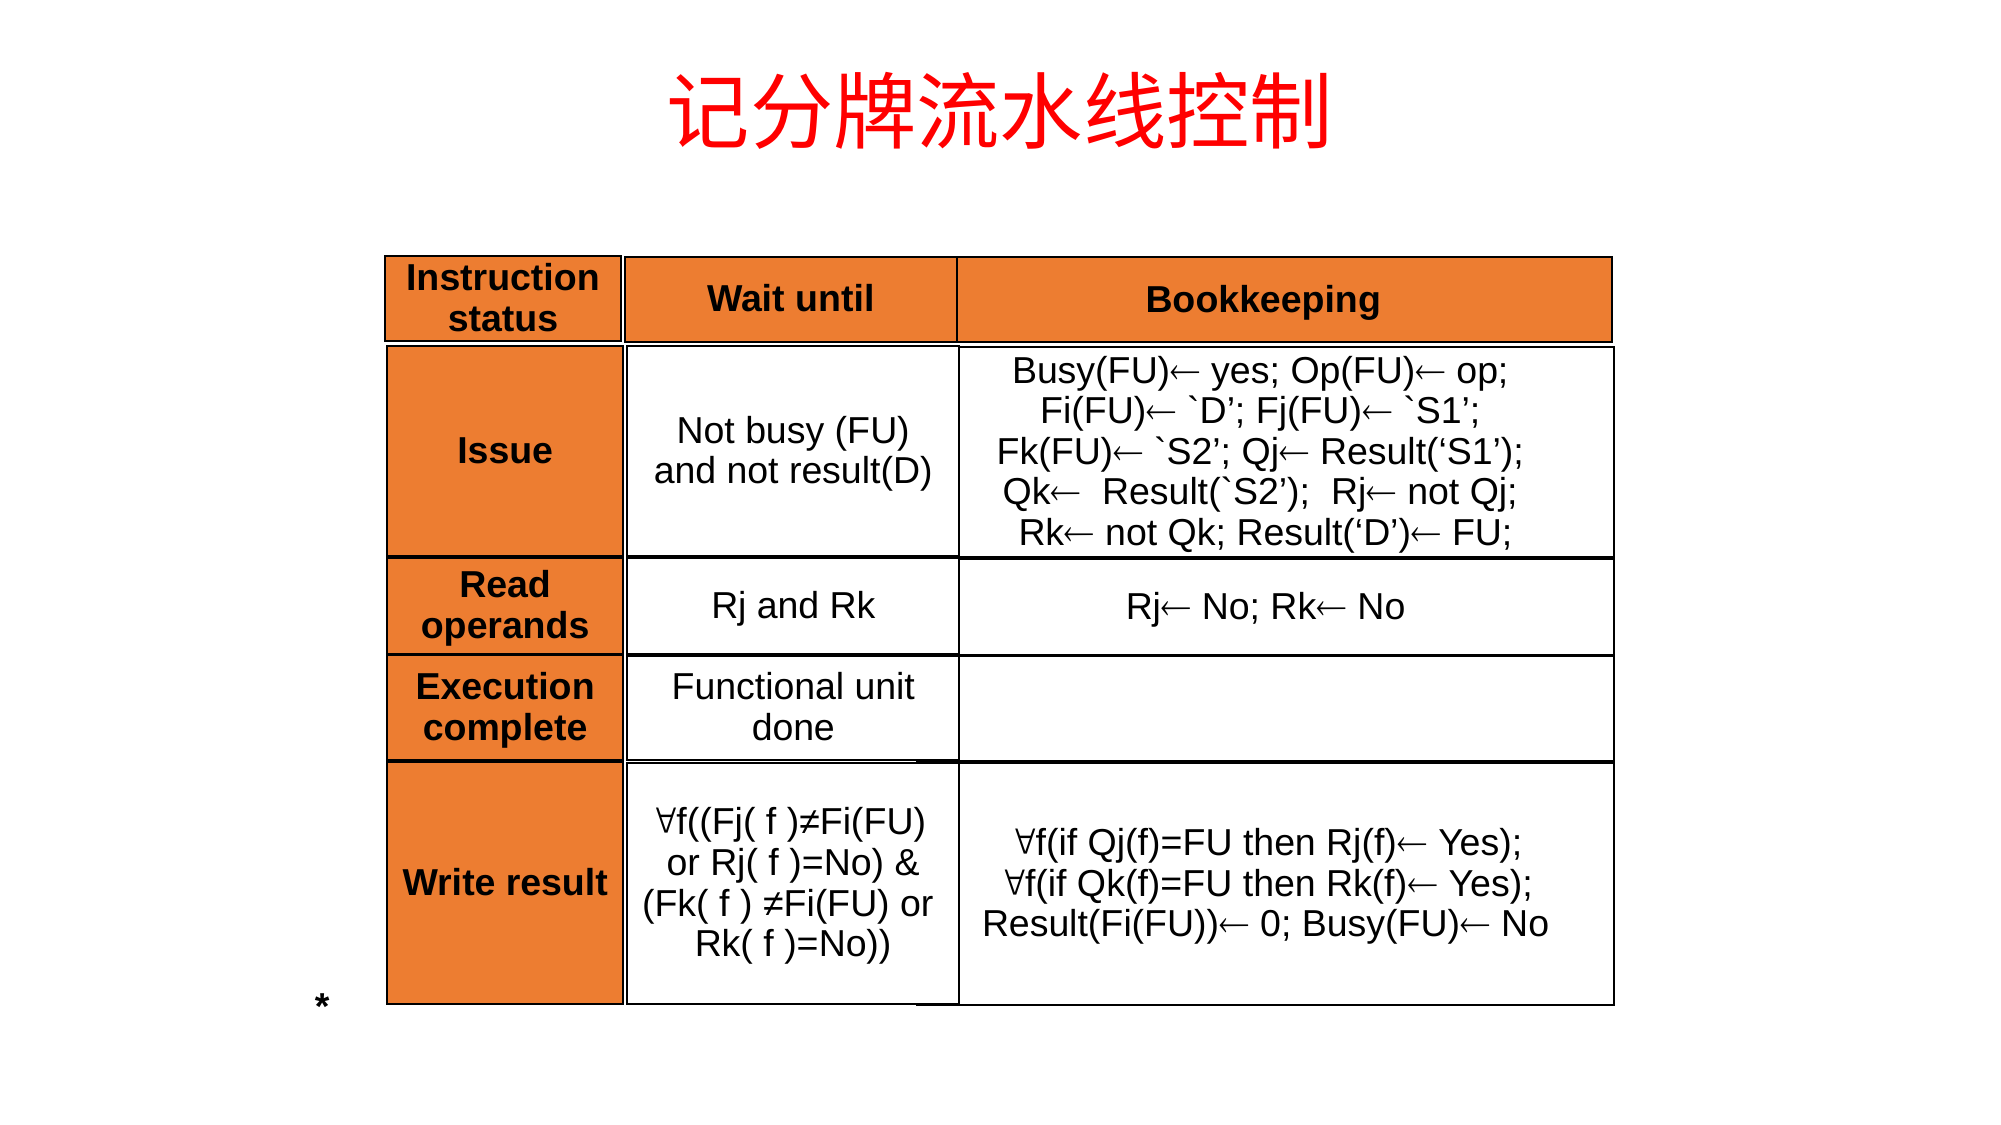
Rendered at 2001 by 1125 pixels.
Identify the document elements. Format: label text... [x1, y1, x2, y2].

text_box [385, 256, 1615, 1005]
title 记分牌流水线控制 [137, 59, 1863, 172]
text_box * [299, 974, 1413, 1035]
